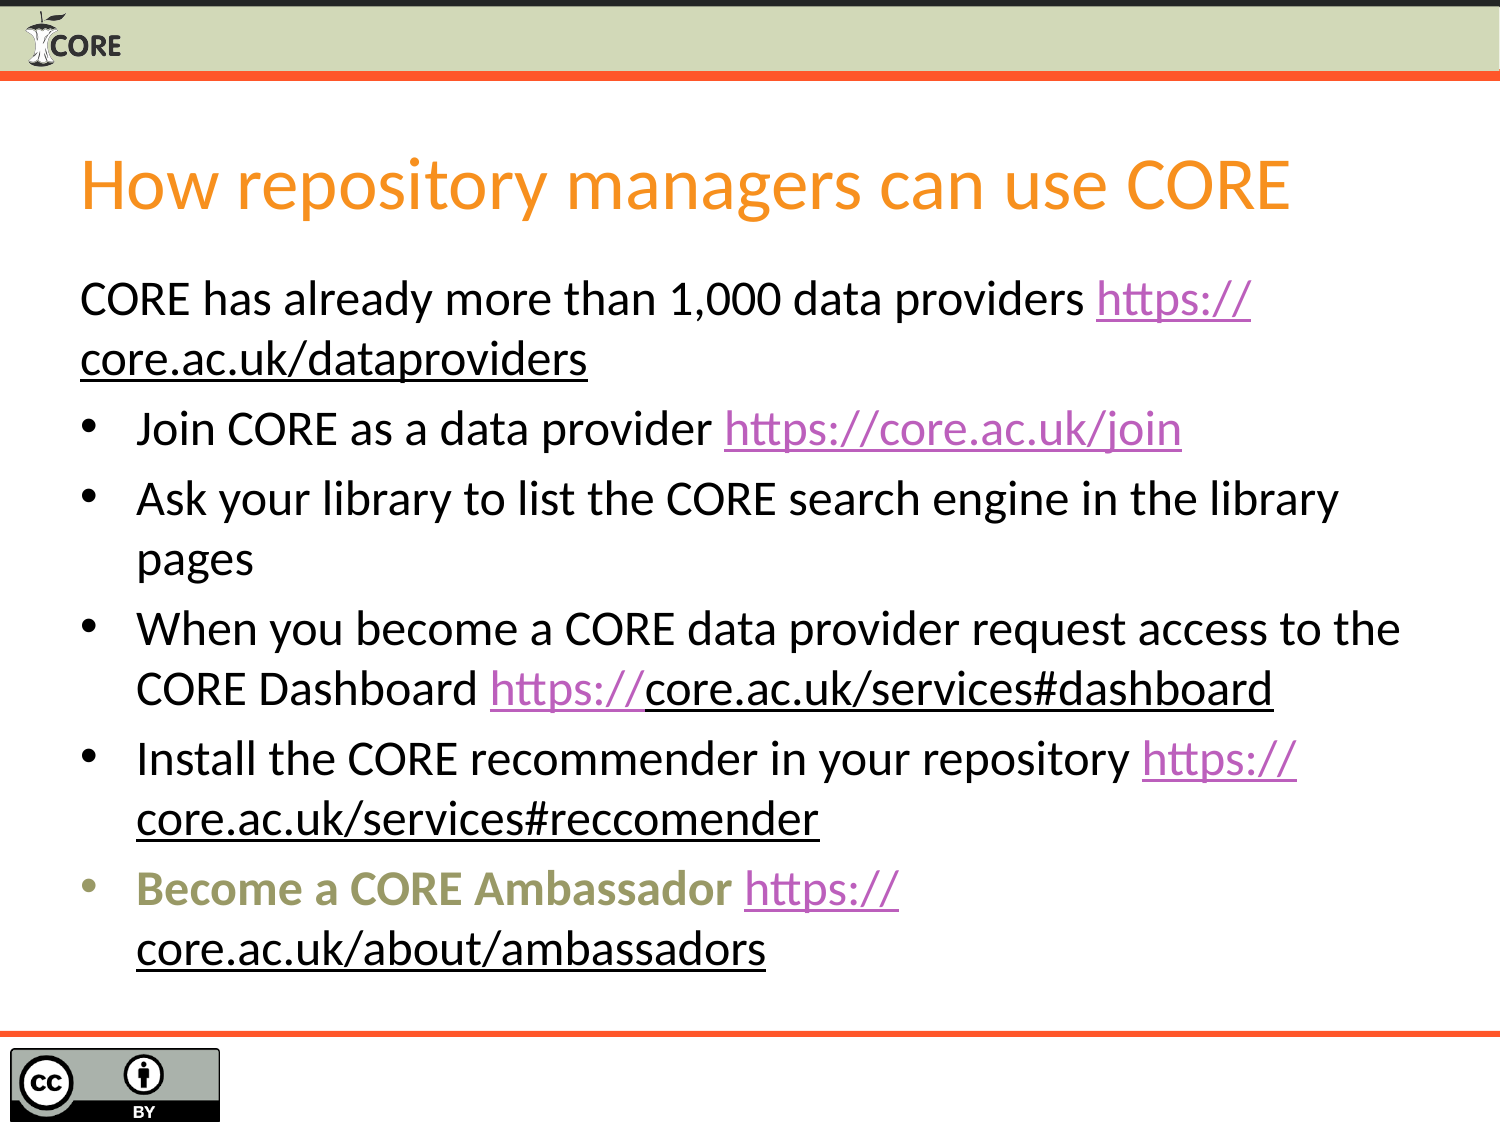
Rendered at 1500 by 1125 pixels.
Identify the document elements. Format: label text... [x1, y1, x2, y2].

picture [10, 1048, 221, 1122]
list CORE has already more than 1,000 data providers https://core.ac.uk/dataproviders Join CORE as a data provider https://core.ac.uk/join Ask your library to list the CORE search engine in the library pages When you become a CORE data provider request access to the CORE Dashboard https://core.ac.uk/services#dashboard Install the CORE recommender in your repository https://core.ac.uk/services#reccomender Become a CORE Ambassador https://core.ac.uk/about/ambassadors [64, 258, 1436, 967]
picture [21, 8, 129, 69]
title How repository managers can use CORE [64, 101, 1436, 258]
